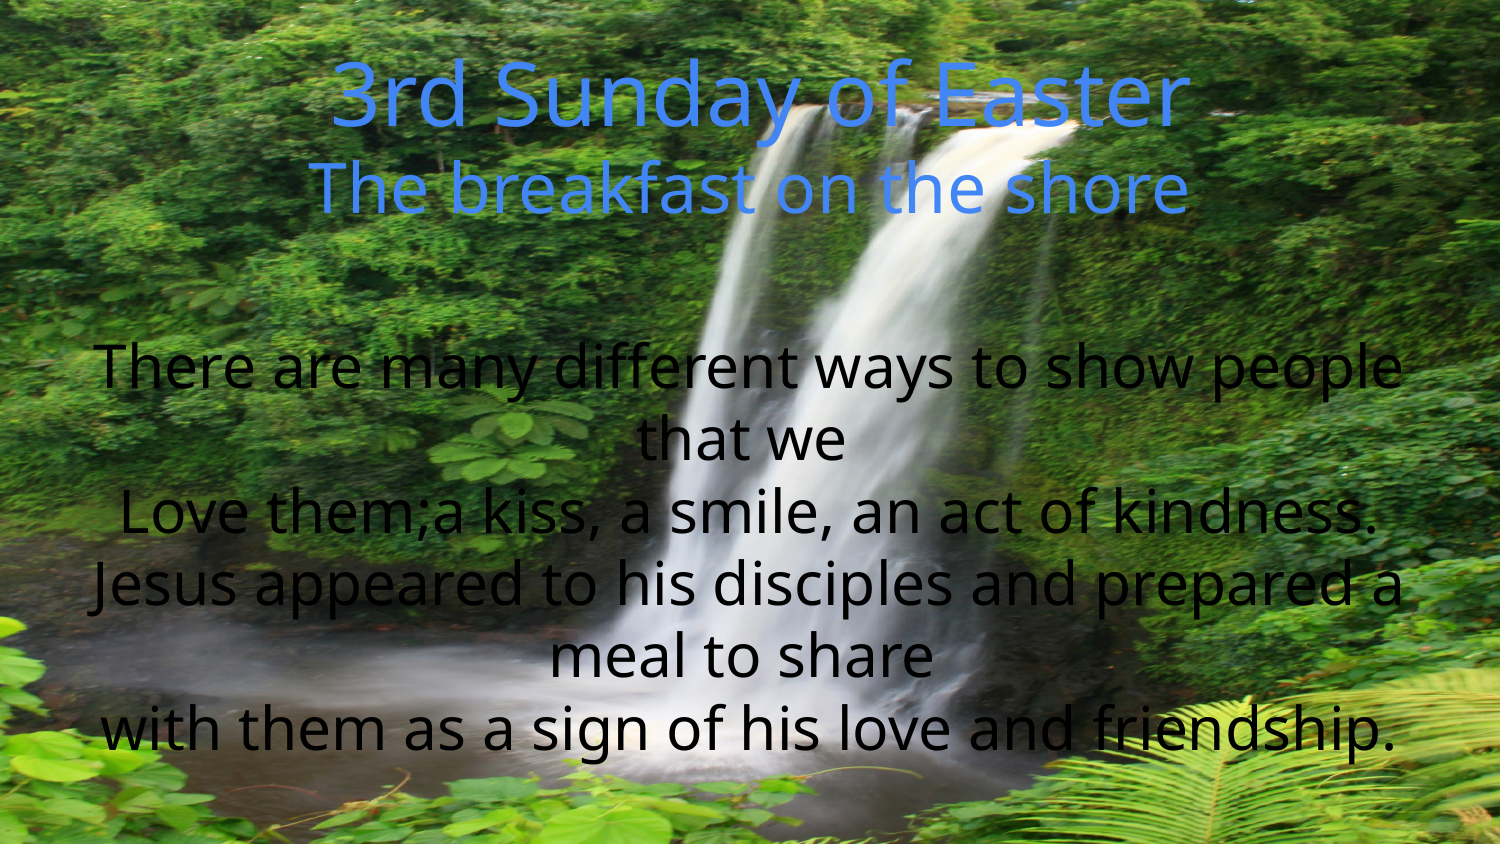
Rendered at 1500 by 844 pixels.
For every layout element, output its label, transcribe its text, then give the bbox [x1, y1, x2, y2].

picture [0, 0, 1500, 844]
subtitle There are many different ways to show people that we Love them;a kiss, a smile, an act of kindness. Jesus appeared to his disciples and prepared a meal to share with them as a sign of his love and friendship. [51, 312, 1449, 761]
title 3rd Sunday of Easter The breakfast on the shore [51, 22, 1449, 243]
